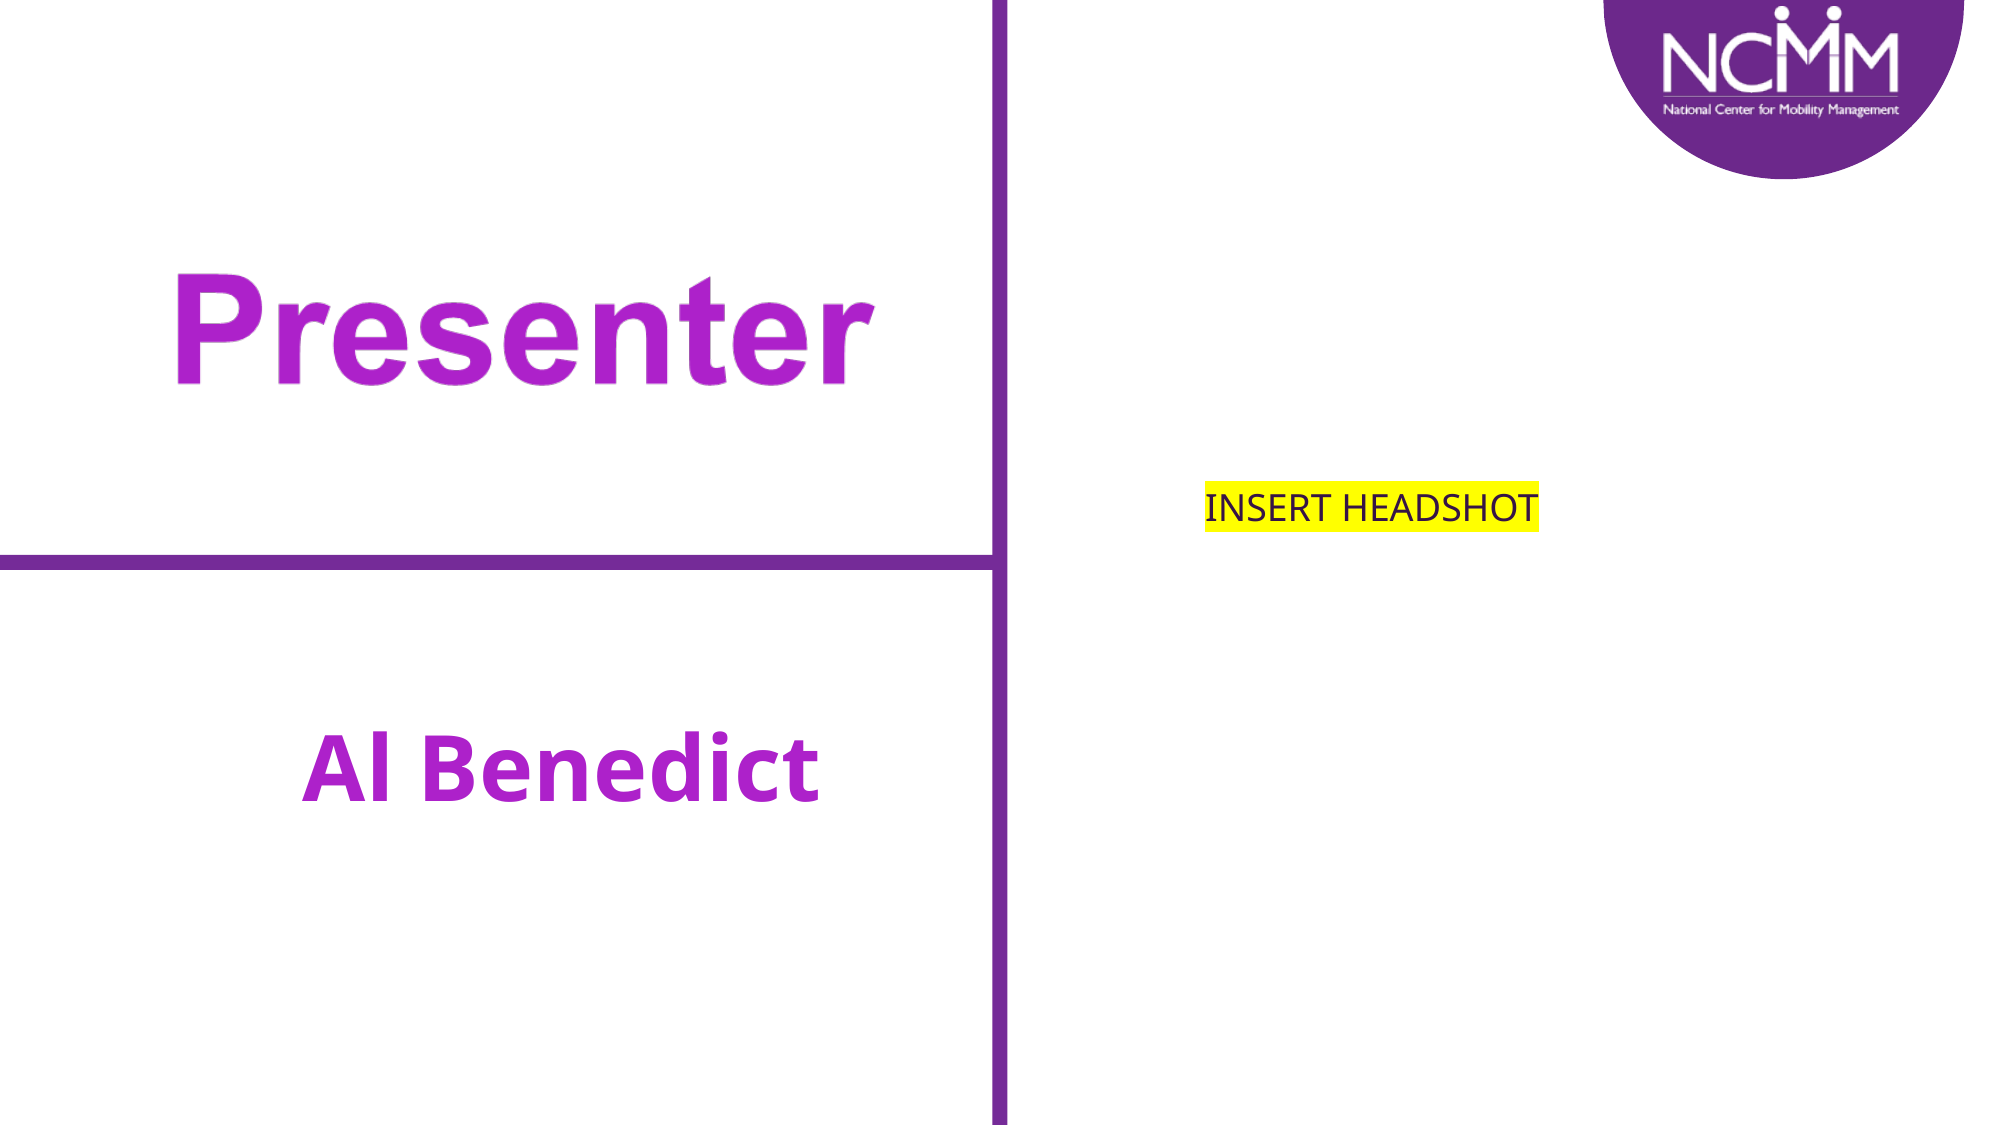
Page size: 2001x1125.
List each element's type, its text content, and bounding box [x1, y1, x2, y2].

text_box [0, 554, 1006, 571]
text_box Al Benedict [288, 702, 900, 828]
picture [74, 71, 966, 511]
text_box INSERT HEADSHOT [1190, 476, 1805, 536]
text_box [991, 0, 1008, 1125]
picture [1662, 6, 1902, 120]
